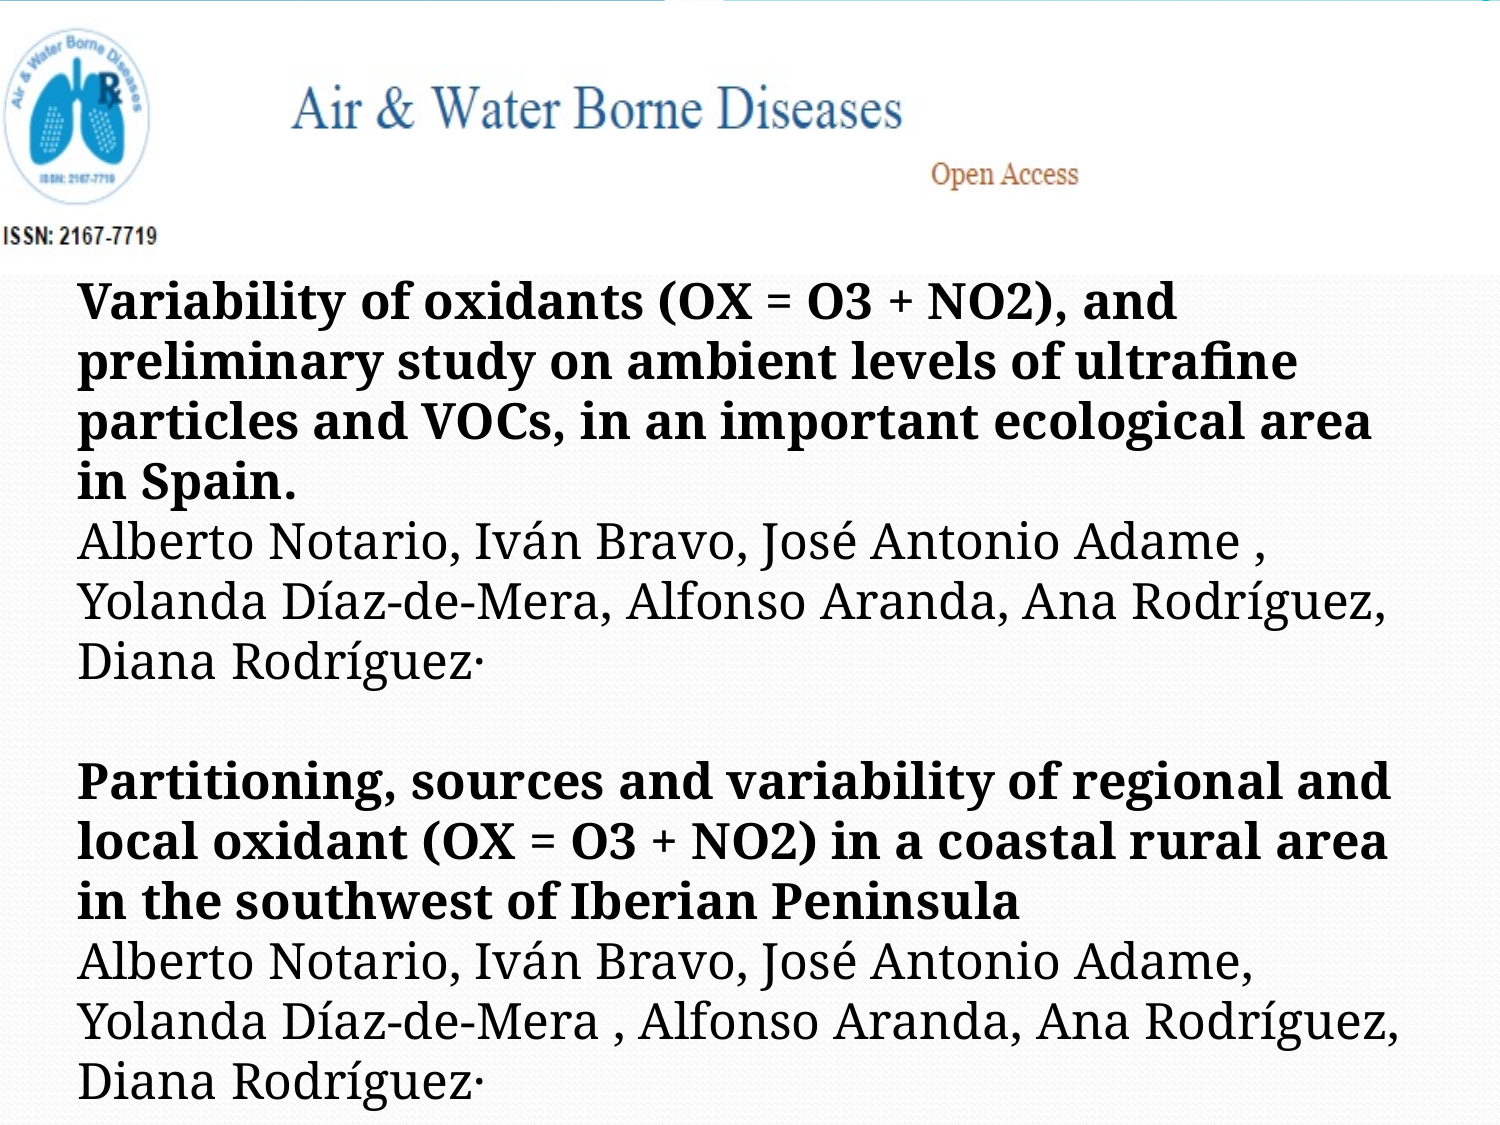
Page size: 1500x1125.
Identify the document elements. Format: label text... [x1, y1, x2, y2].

text_box Variability of oxidants (OX = O3 + NO2), and preliminary study on ambient levels of ultrafine particles and VOCs, in an important ecological area in Spain. Alberto Notario, Iván Bravo, José Antonio Adame , Yolanda Díaz-de-Mera, Alfonso Aranda, Ana Rodríguez, Diana Rodríguez· Partitioning, sources and variability of regional and local oxidant (OX = O3 + NO2) in a coastal rural area in the southwest of Iberian Peninsula Alberto Notario, Iván Bravo, José Antonio Adame, Yolanda Díaz-de-Mera , Alfonso Aranda, Ana Rodríguez, Diana Rodríguez· [62, 288, 1438, 1125]
picture [0, 1, 1500, 276]
